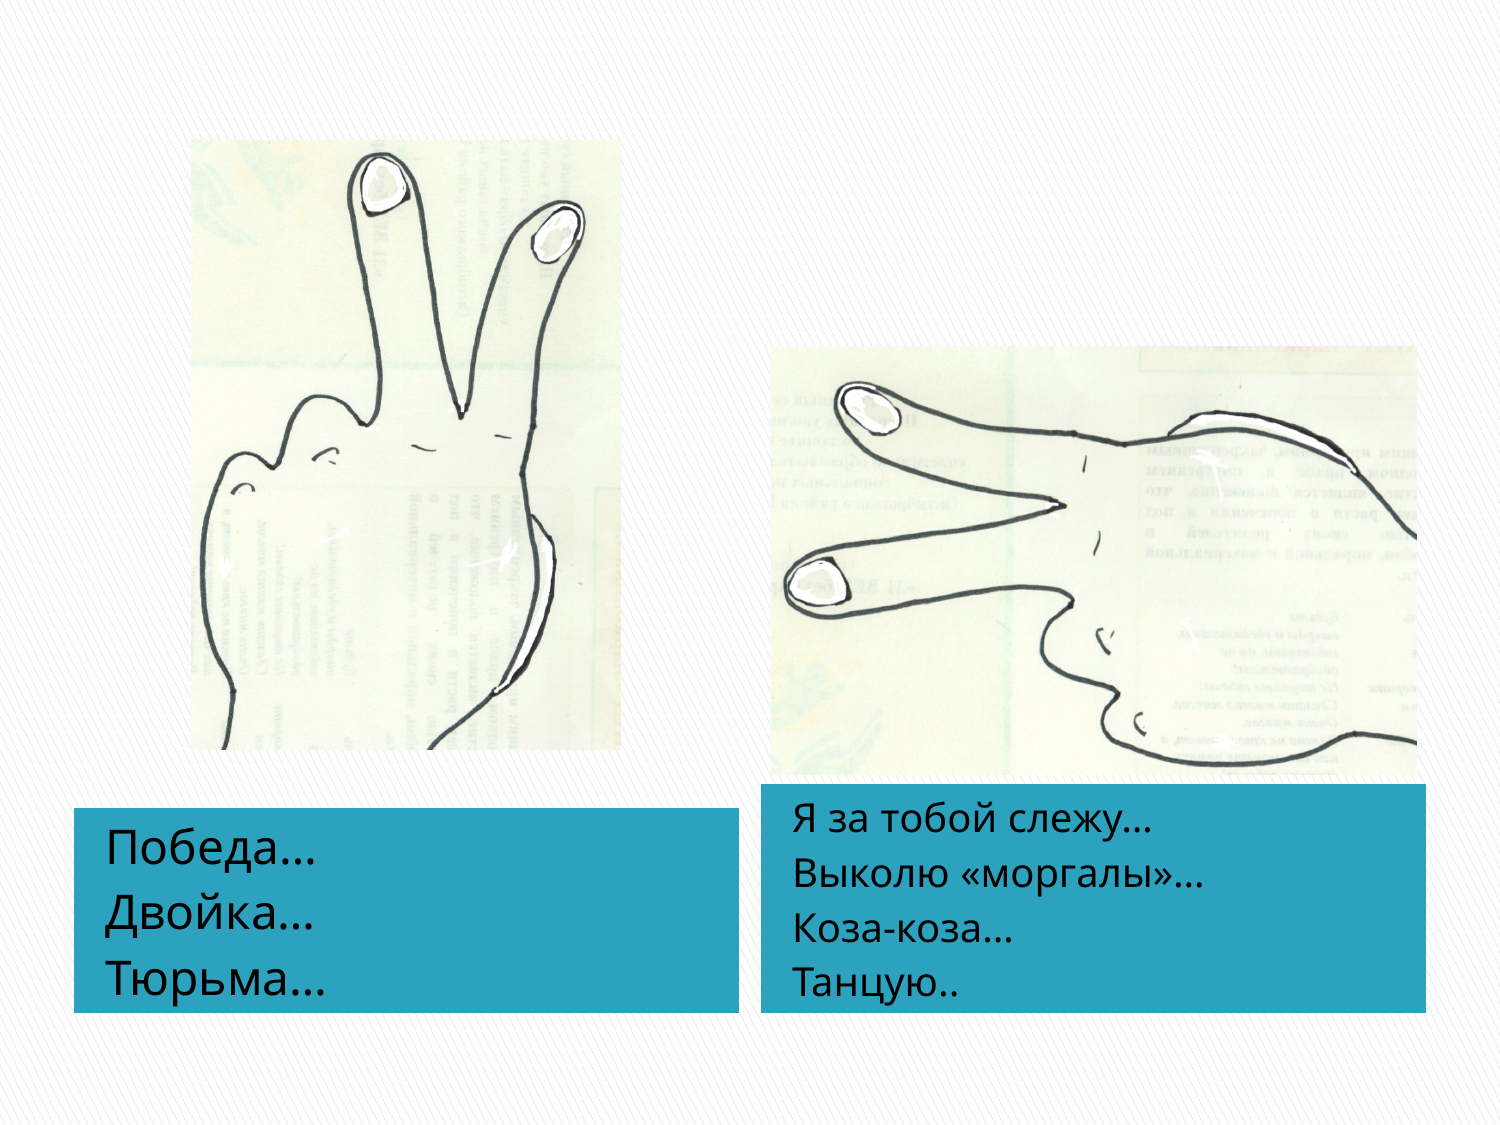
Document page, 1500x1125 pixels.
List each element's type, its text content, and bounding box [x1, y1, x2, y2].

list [191, 140, 622, 751]
picture [1309, 346, 1416, 775]
list Победа… Двойка… Тюрьма… [74, 808, 739, 1013]
picture [771, 346, 878, 775]
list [878, 236, 1309, 884]
list Я за тобой слежу… Выколю «моргалы»… Коза-коза… Танцую.. [761, 784, 1426, 1013]
